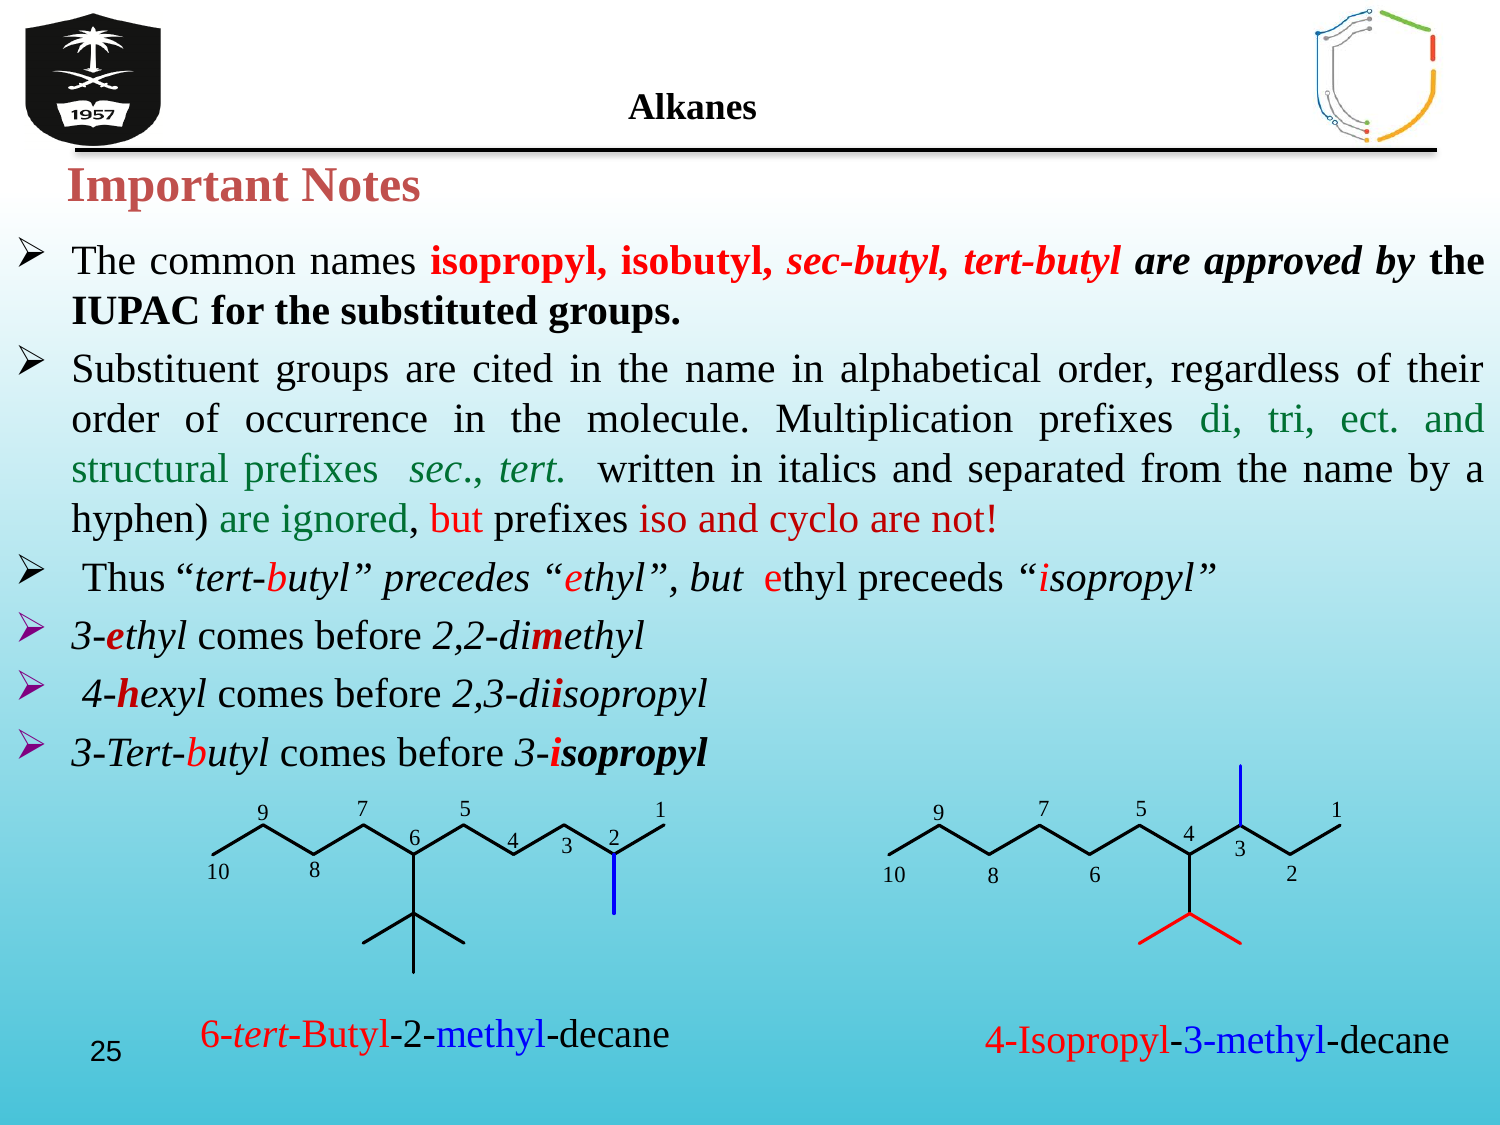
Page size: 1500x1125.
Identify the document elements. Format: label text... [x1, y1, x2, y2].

text_box 25 [75, 1024, 425, 1103]
text_box Alkanes [613, 74, 773, 135]
picture [1287, 0, 1463, 165]
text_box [199, 762, 1451, 1063]
picture [24, 12, 163, 151]
title Important Notes [0, 99, 488, 224]
list The common names isopropyl, isobutyl, sec-butyl, tert-butyl are approved by the IUPAC for the substituted groups. Substituent groups are cited in the name in alphabetical order, regardless of their order of occurrence in the molecule. Multiplication prefixes di, tri, ect. and structural prefixes sec., tert. written in italics and separated from the name by a hyphen) are ignored, but prefixes iso and cyclo are not! Thus “tert-butyl” precedes “ethyl”, but ethyl preceeds “isopropyl” 3-ethyl comes before 2,2-dimethyl 4-hexyl comes before 2,3-diisopropyl 3-Tert-butyl comes before 3-isopropyl [0, 224, 1500, 1125]
